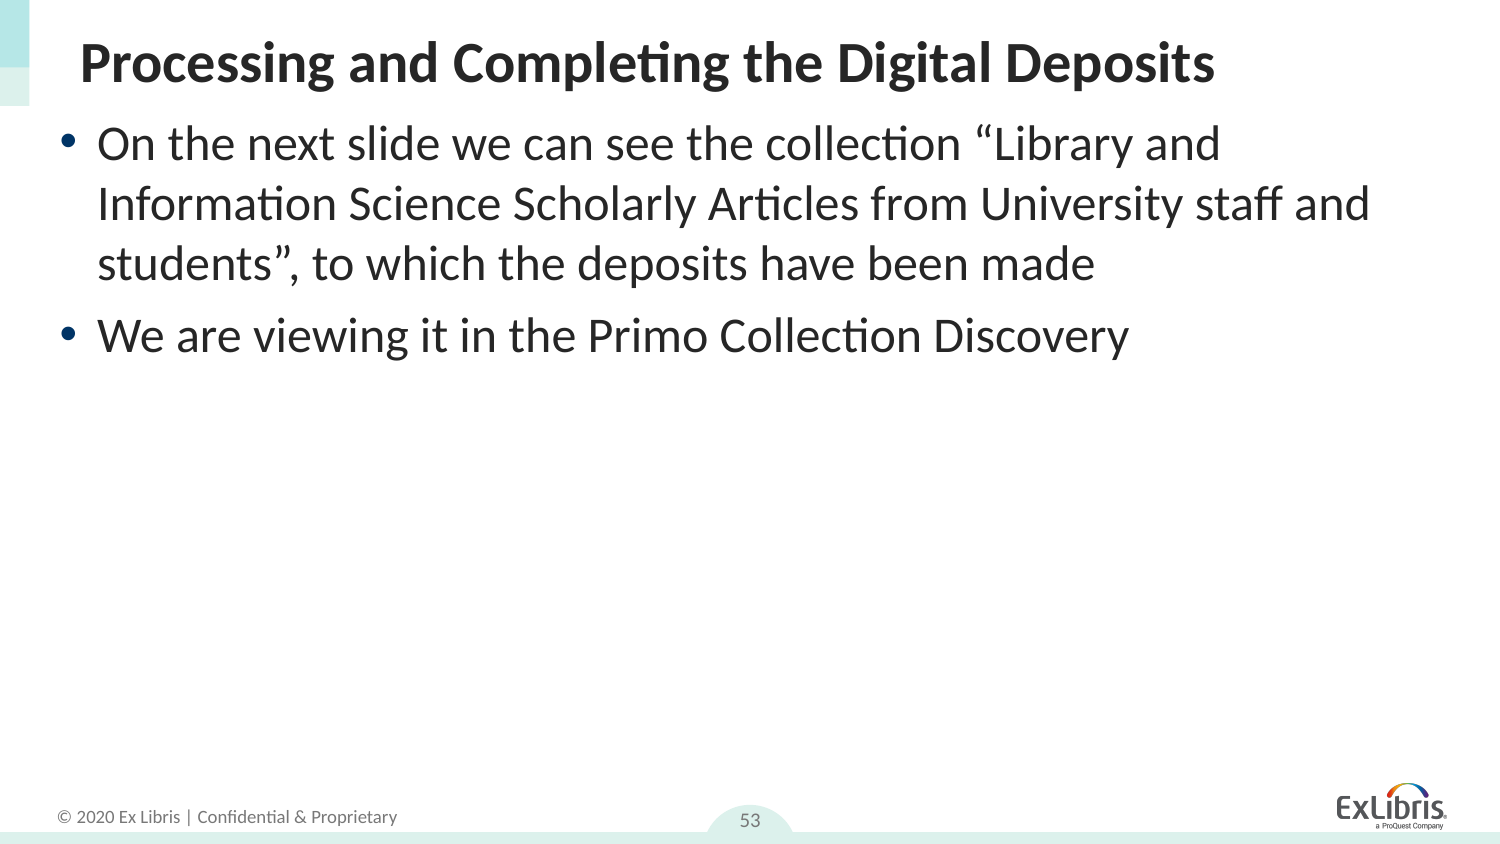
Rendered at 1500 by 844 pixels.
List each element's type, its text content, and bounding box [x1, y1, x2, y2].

title Processing and Completing the Digital Deposits [64, 11, 1471, 107]
picture [1337, 783, 1447, 830]
list On the next slide we can see the collection “Library and Information Science Scholarly Articles from University staff and students”, to which the deposits have been made We are viewing it in the Primo Collection Discovery [44, 102, 1451, 725]
slide_number 53 [705, 789, 795, 844]
